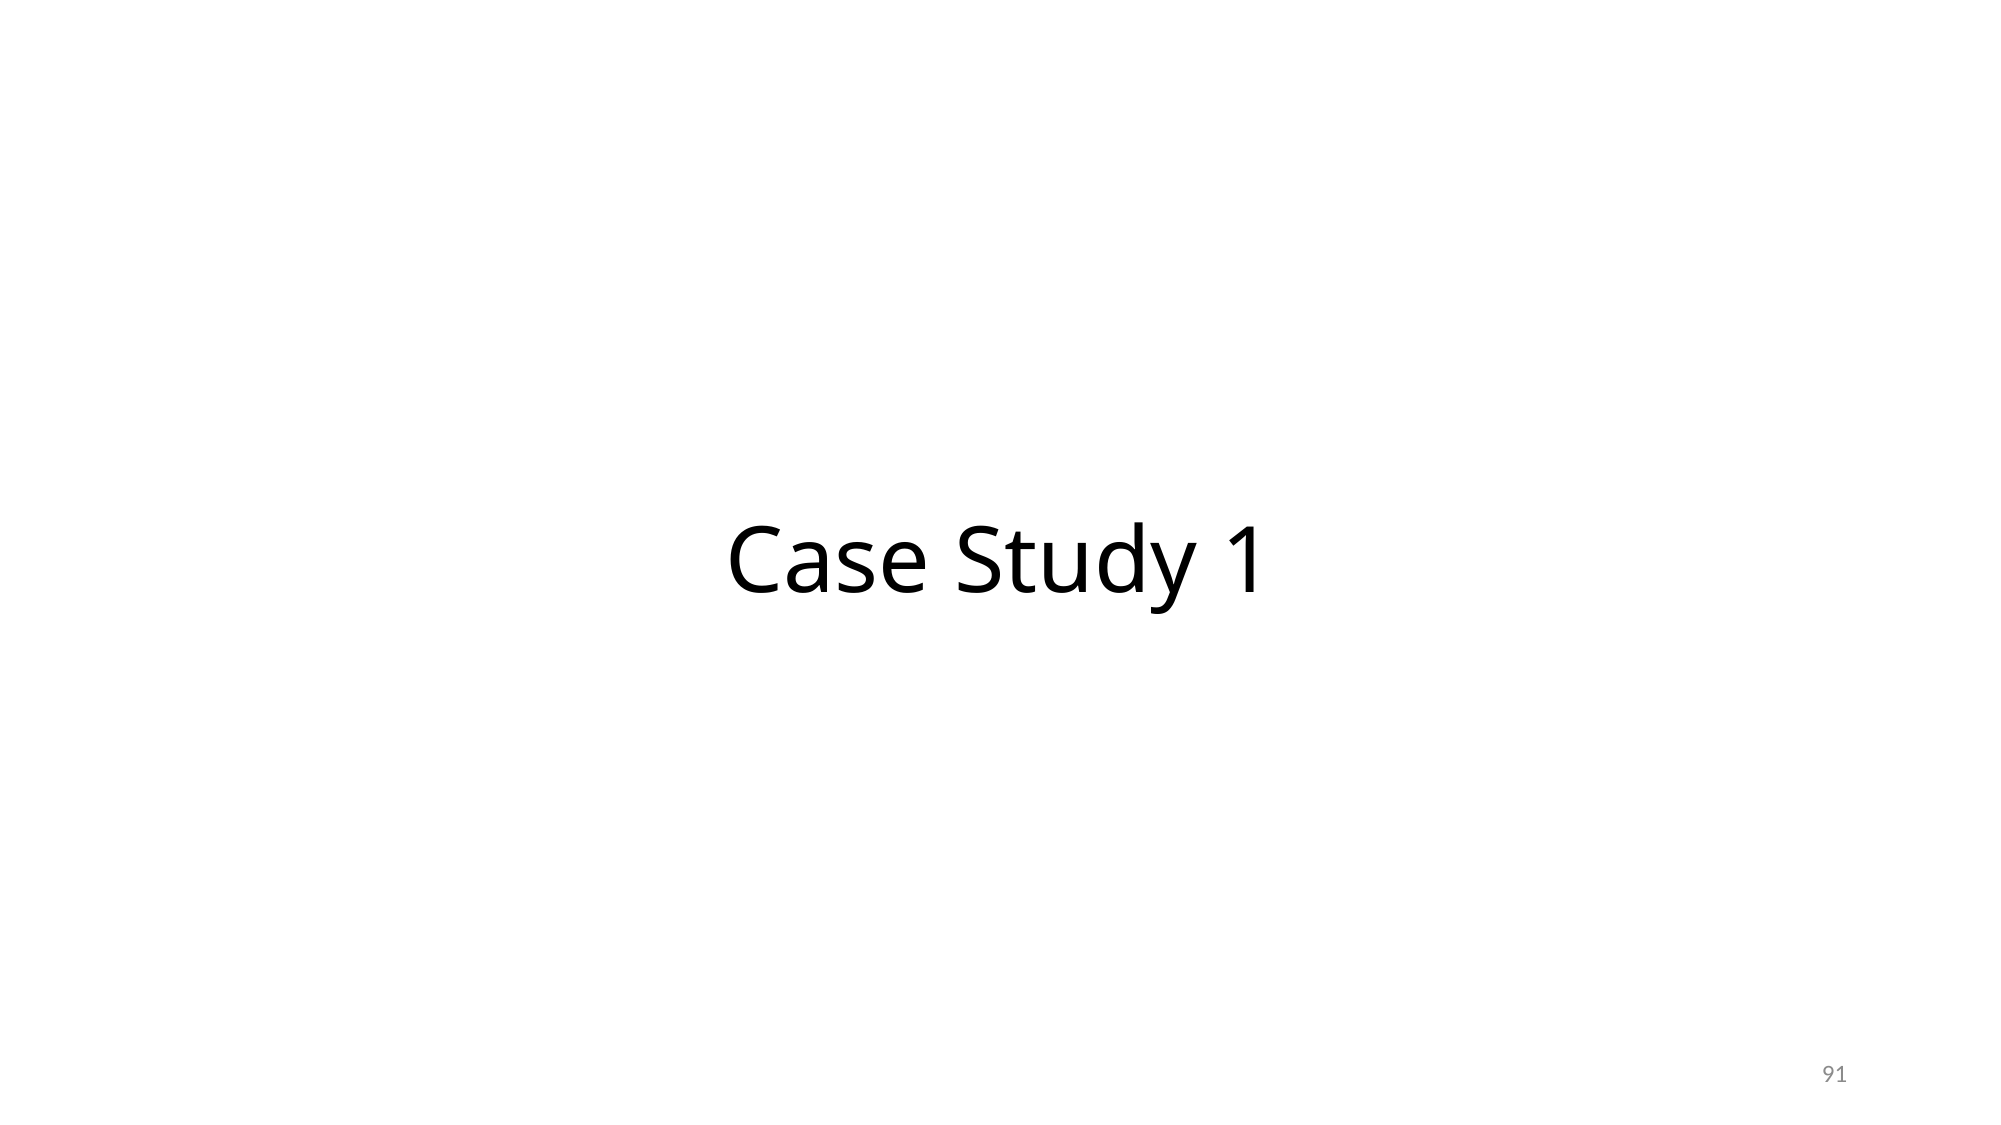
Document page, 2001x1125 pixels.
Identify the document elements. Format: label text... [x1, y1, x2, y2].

title Case Study 1 [137, 453, 1863, 672]
slide_number 91 [1412, 1042, 1863, 1103]
